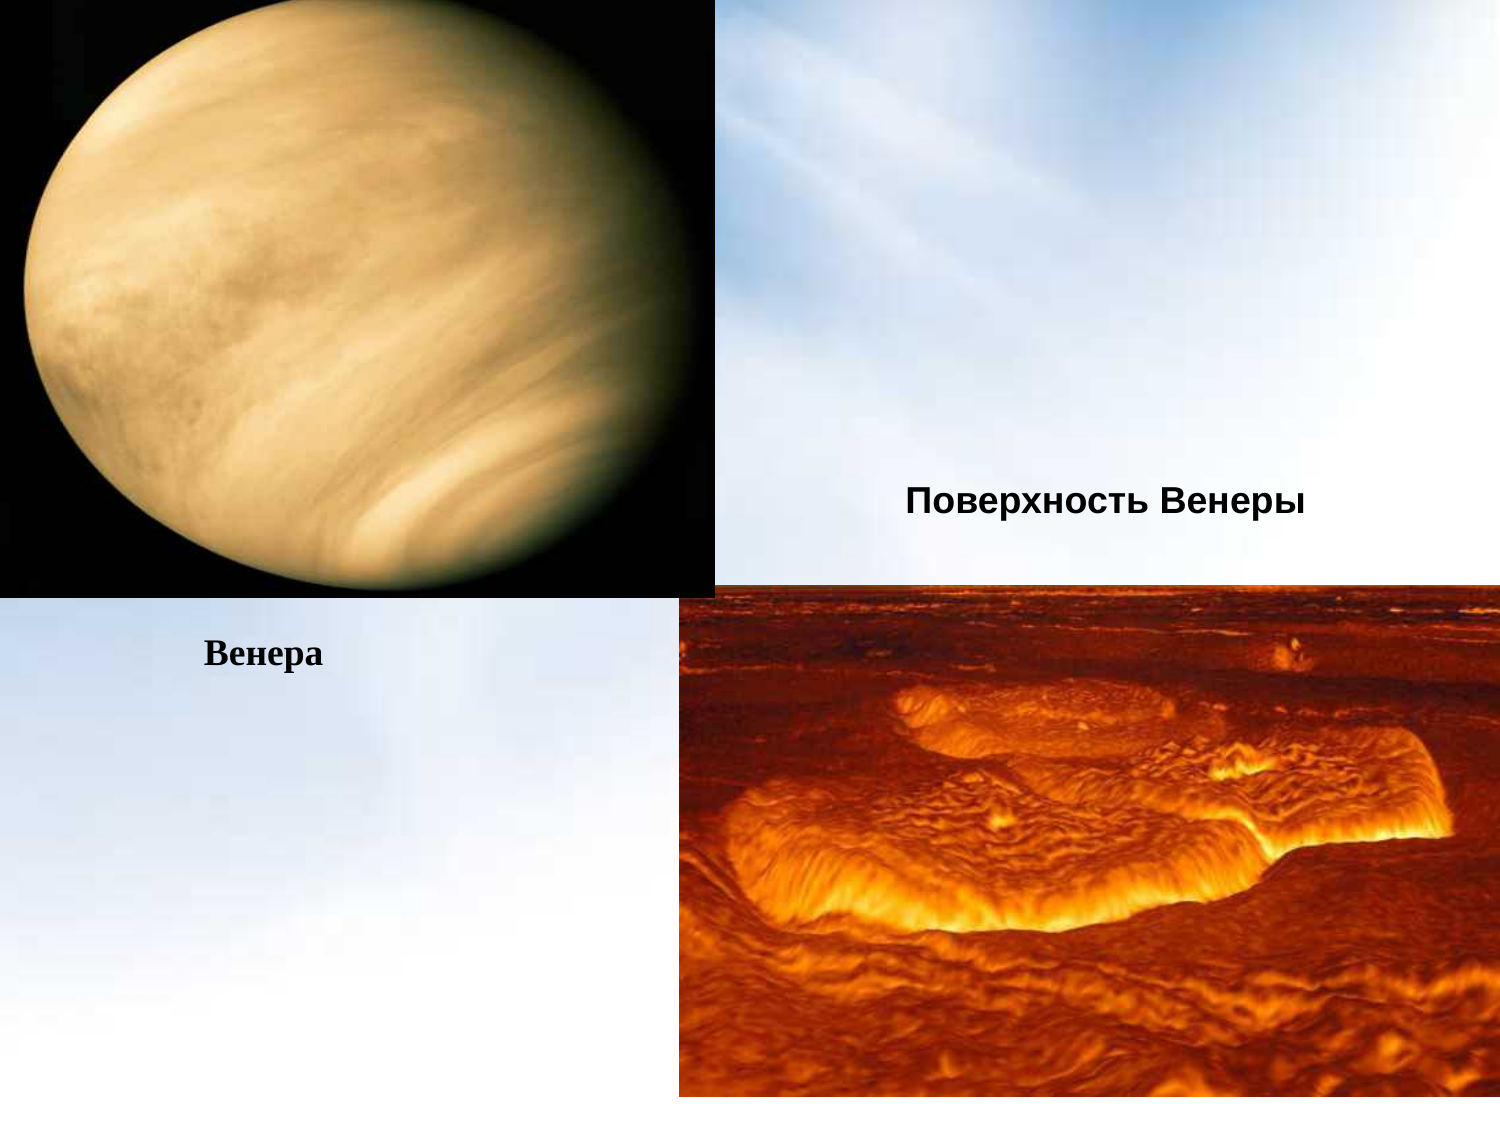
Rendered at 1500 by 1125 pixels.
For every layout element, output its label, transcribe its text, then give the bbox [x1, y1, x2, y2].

text_box Венера [140, 621, 387, 681]
text_box Поверхность Венеры [890, 468, 1371, 529]
picture [0, 0, 1500, 1125]
